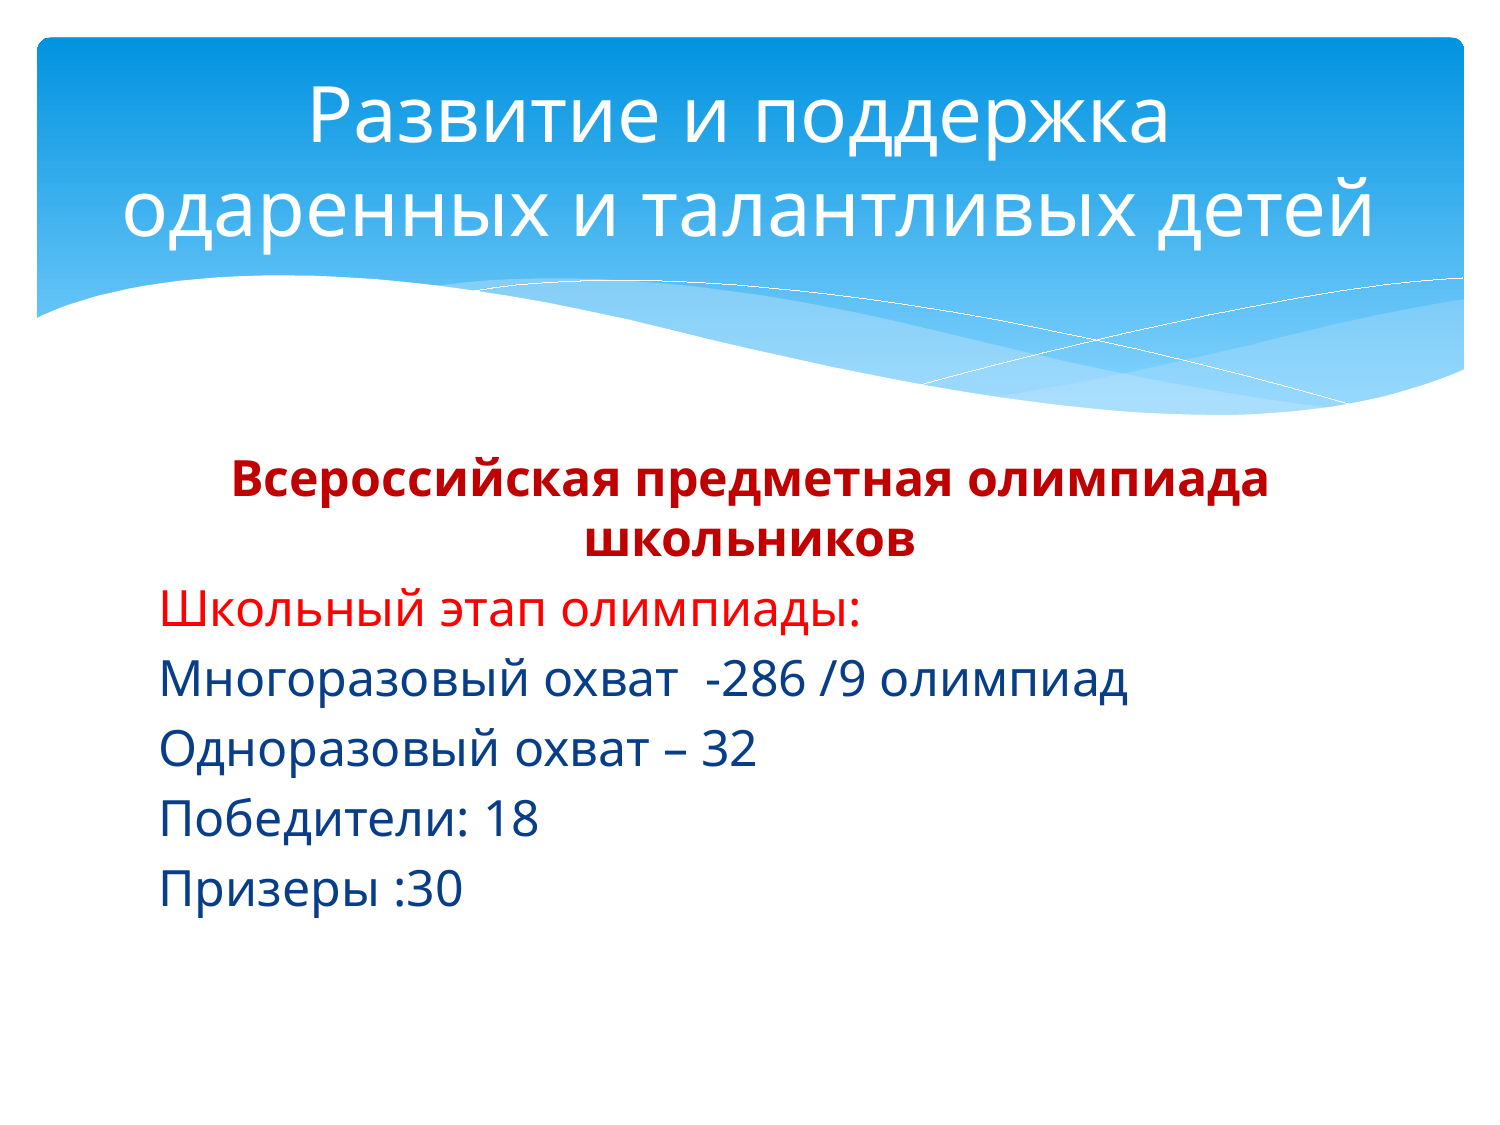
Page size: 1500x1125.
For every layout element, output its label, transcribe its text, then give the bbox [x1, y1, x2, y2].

list Всероссийская предметная олимпиада школьников Школьный этап олимпиады: Многоразовый охват -286 /9 олимпиад Одноразовый охват – 32 Победители: 18 Призеры :30 [143, 438, 1359, 1005]
title Развитие и поддержка одаренных и талантливых детей [75, 55, 1425, 261]
